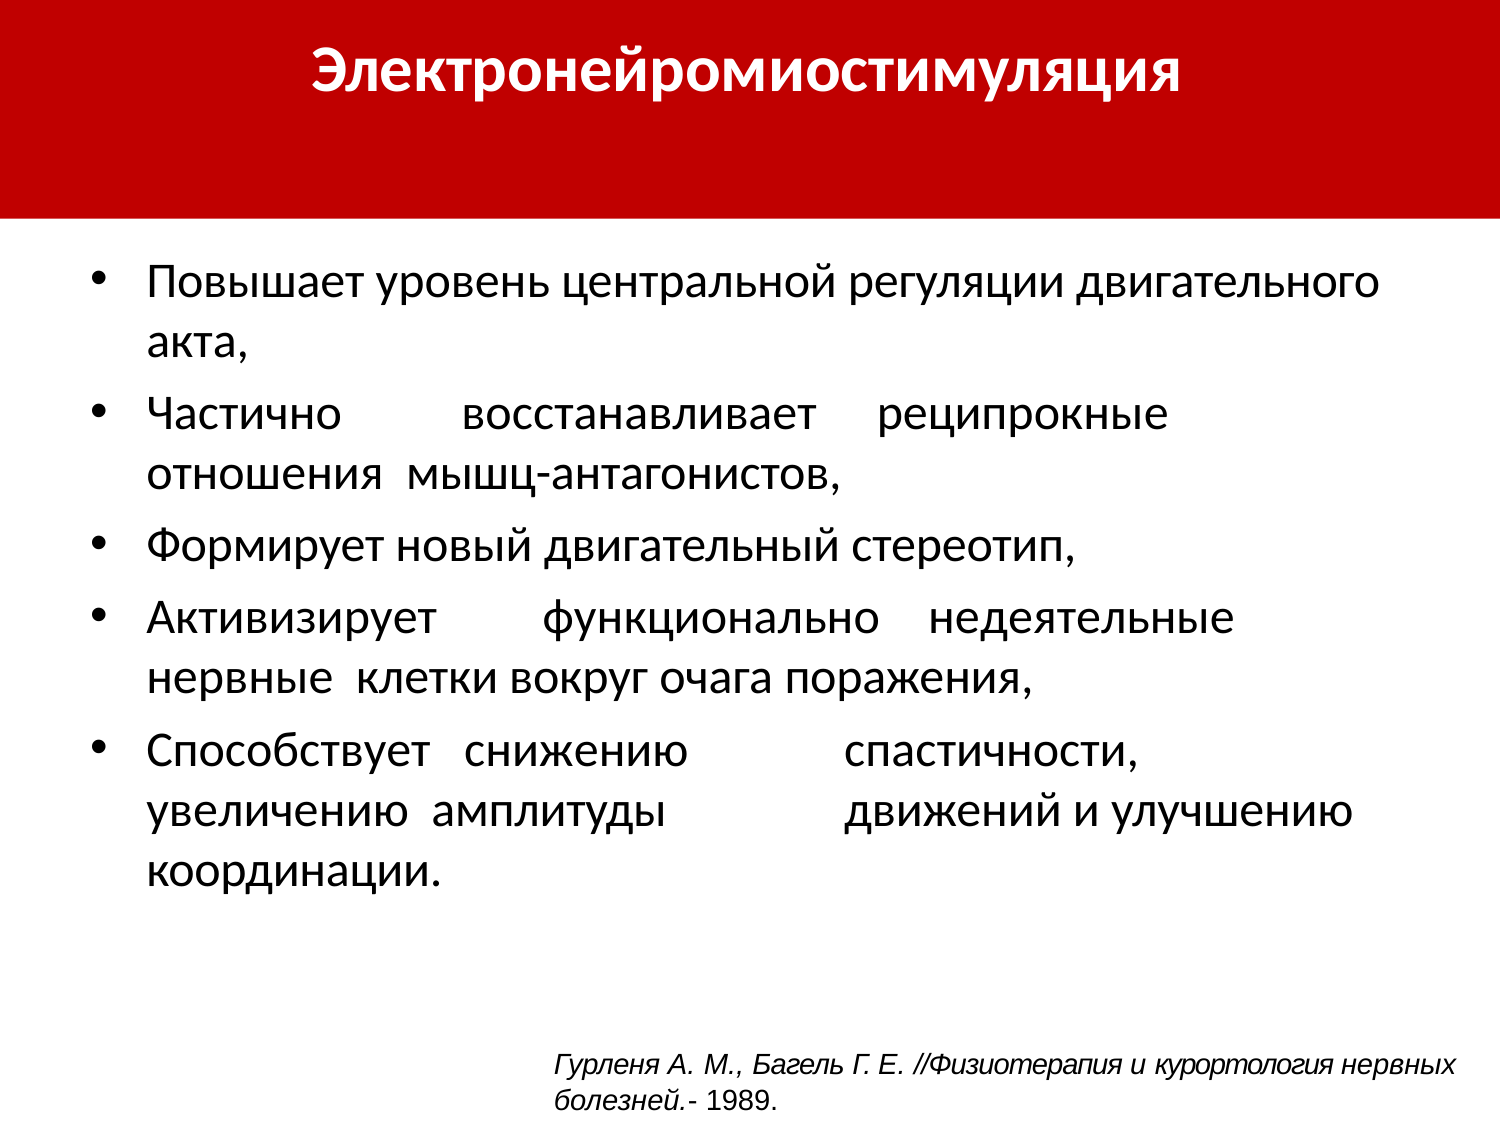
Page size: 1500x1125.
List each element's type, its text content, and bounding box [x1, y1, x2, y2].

text_box Повышает уровень центральной регуляции двигательного акта, Частично восстанавливает реципрокные отношения мышц-антагонистов, Формирует новый двигательный стереотип, Активизирует функционально недеятельные нервные клетки вокруг очага поражения, Способствует снижению спастичности, увеличению амплитуды движений и улучшению координации. [87, 245, 1413, 896]
title Электронейромиостимуляция [309, 22, 1192, 213]
text_box Гурленя А. М., Багель Г. Е. //Физиотерапия и курортология нервных болезней.- 1989. [551, 1043, 1467, 1116]
text_box [0, 0, 1500, 219]
